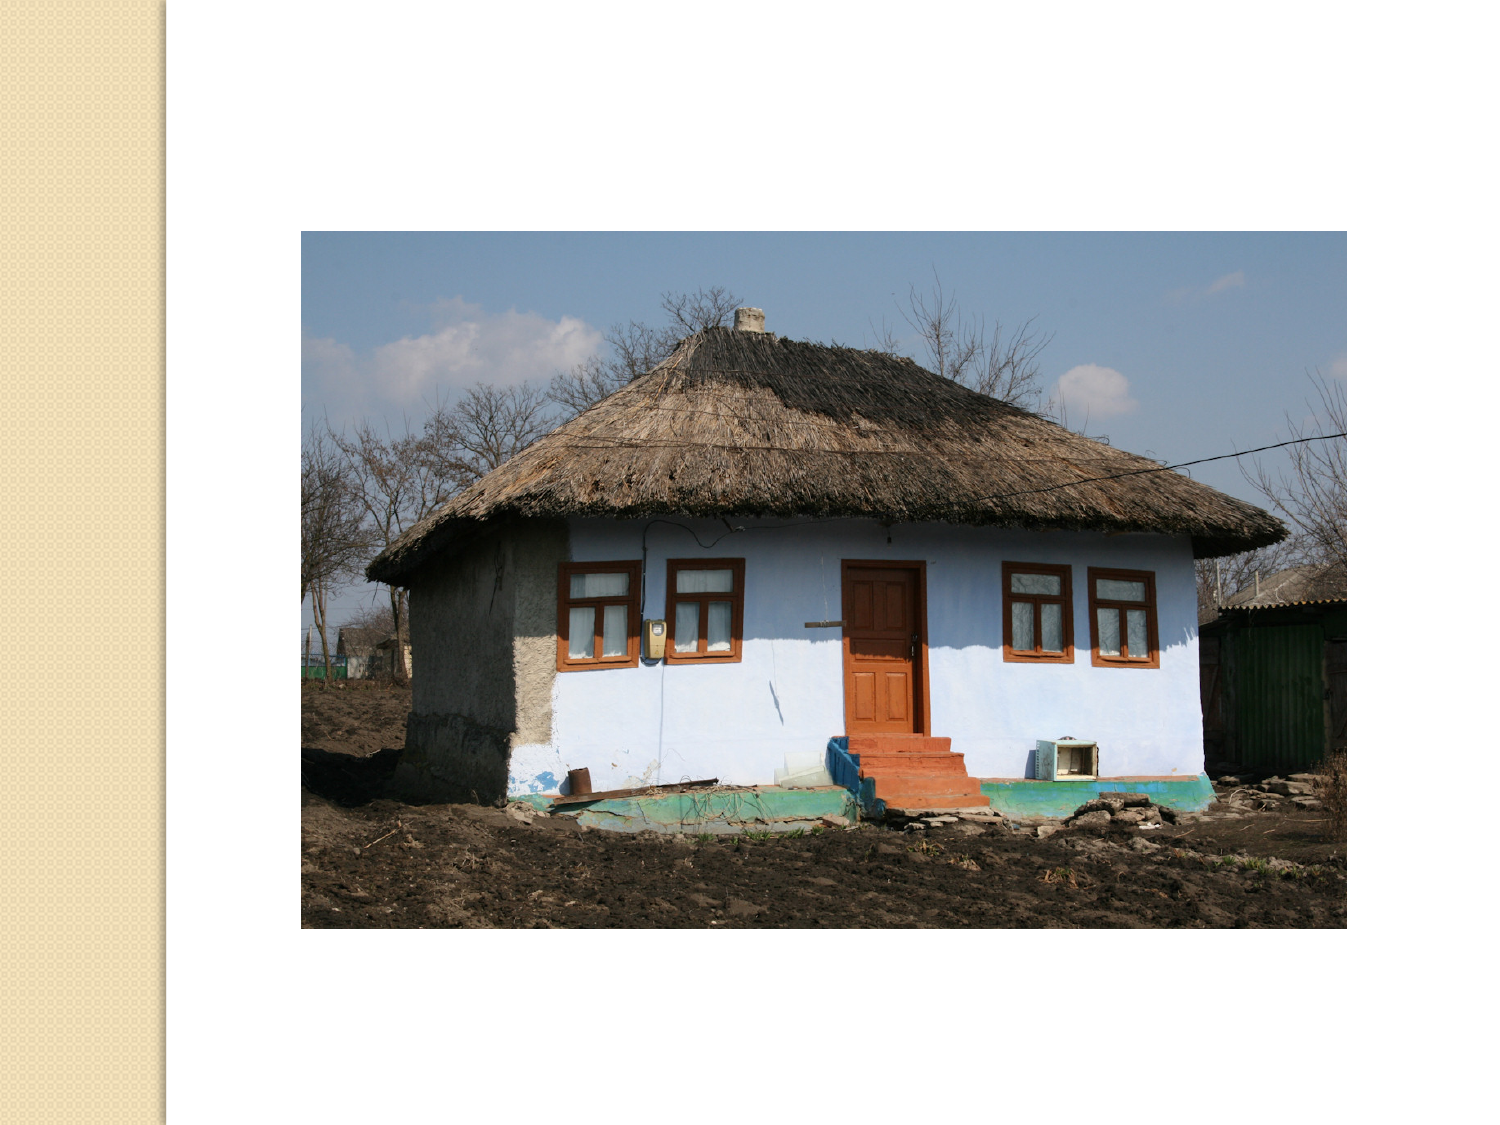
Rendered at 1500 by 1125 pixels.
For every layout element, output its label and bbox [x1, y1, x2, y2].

picture [300, 231, 1348, 929]
